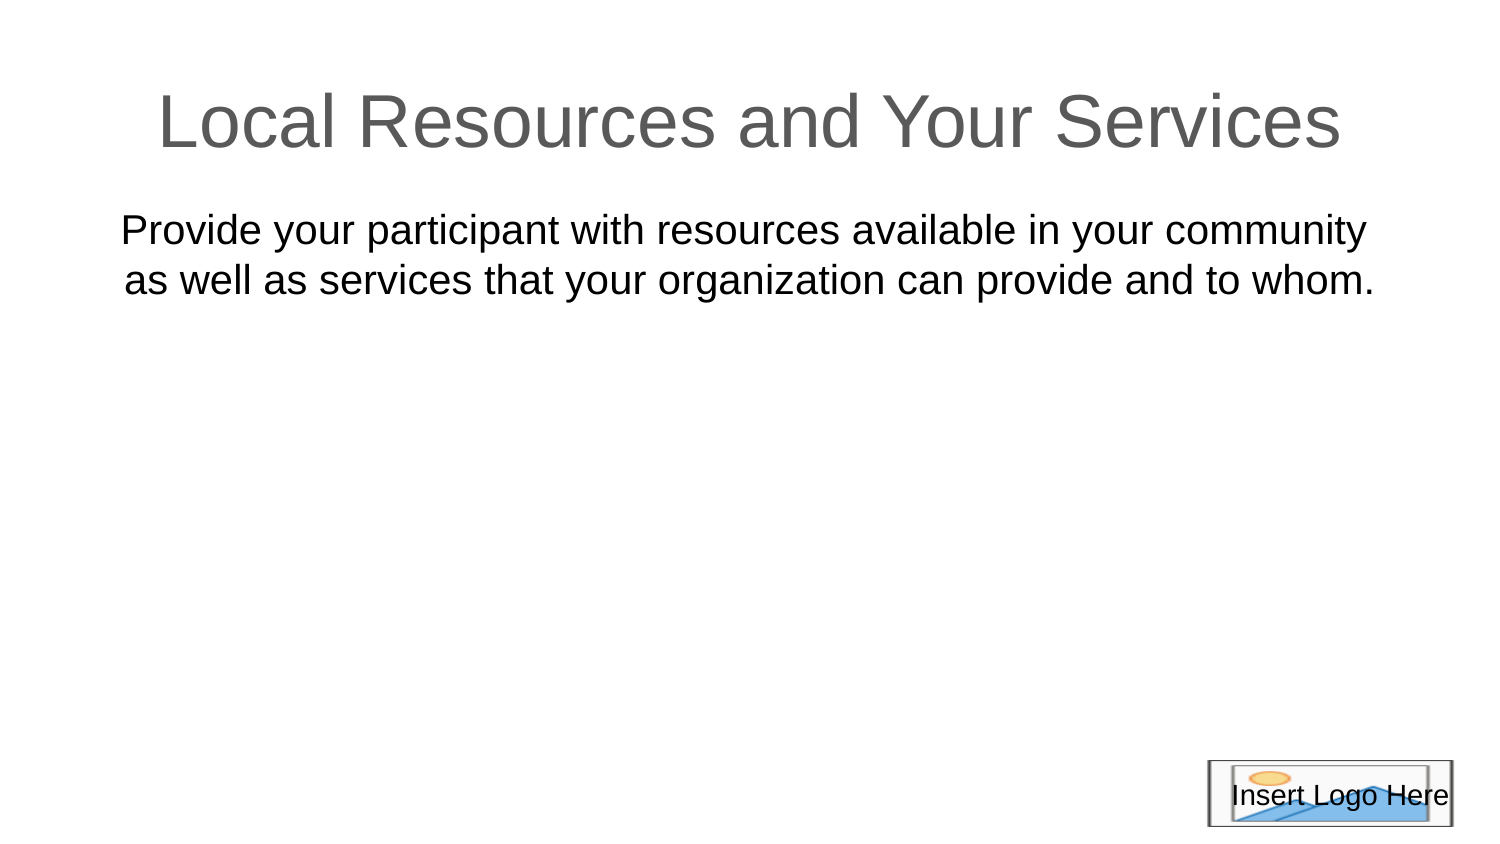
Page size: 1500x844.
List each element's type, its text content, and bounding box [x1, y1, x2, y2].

subtitle Provide your participant with resources available in your community as well as services that your organization can provide and to whom. [37, 195, 1463, 676]
title Local Resources and Your Services [37, 75, 1463, 195]
picture [1199, 757, 1463, 831]
